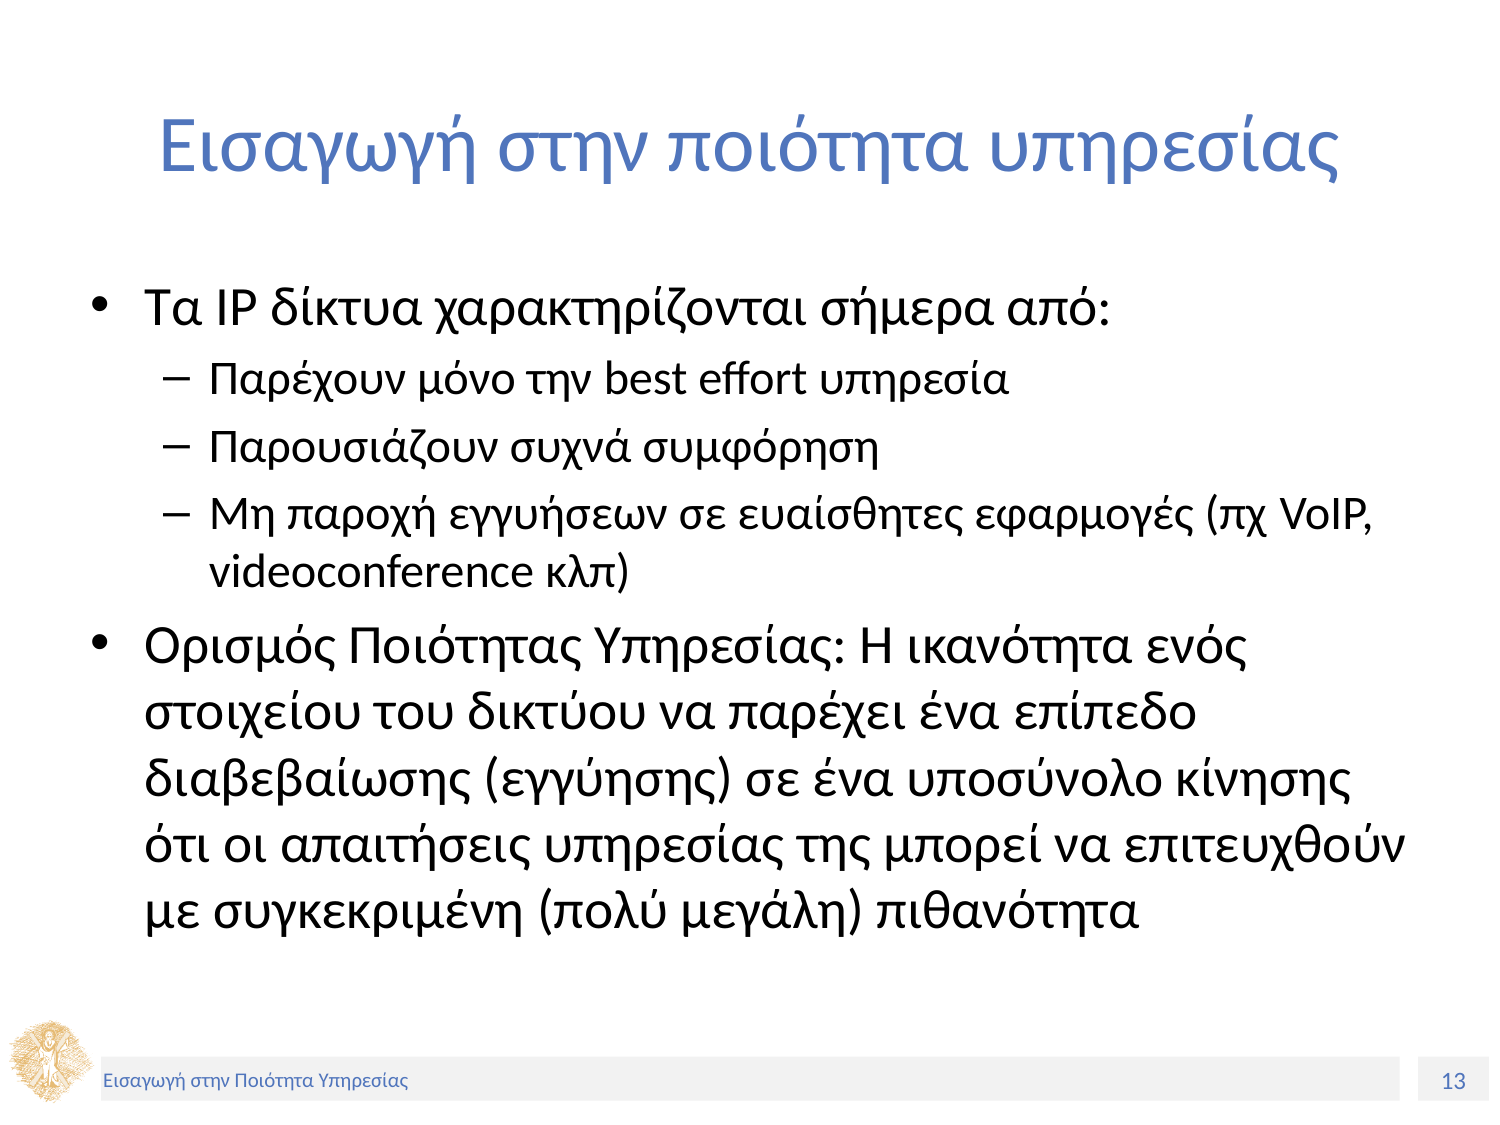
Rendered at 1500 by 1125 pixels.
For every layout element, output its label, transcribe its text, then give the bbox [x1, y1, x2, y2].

list Τα IP δίκτυα χαρακτηρίζονται σήμερα από: Παρέχουν μόνο την best effort υπηρεσία Παρουσιάζουν συχνά συμφόρηση Μη παροχή εγγυήσεων σε ευαίσθητες εφαρμογές (πχ VoIP, videoconference κλπ) Ορισμός Ποιότητας Υπηρεσίας: Η ικανότητα ενός στοιχείου του δικτύου να παρέχει ένα επίπεδο διαβεβαίωσης (εγγύησης) σε ένα υποσύνολο κίνησης ότι οι απαιτήσεις υπηρεσίας της μπορεί να επιτευχθούν με συγκεκριμένη (πολύ μεγάλη) πιθανότητα [75, 262, 1425, 1005]
picture [3, 1012, 101, 1106]
title Εισαγωγή στην ποιότητα υπηρεσίας [75, 45, 1425, 233]
